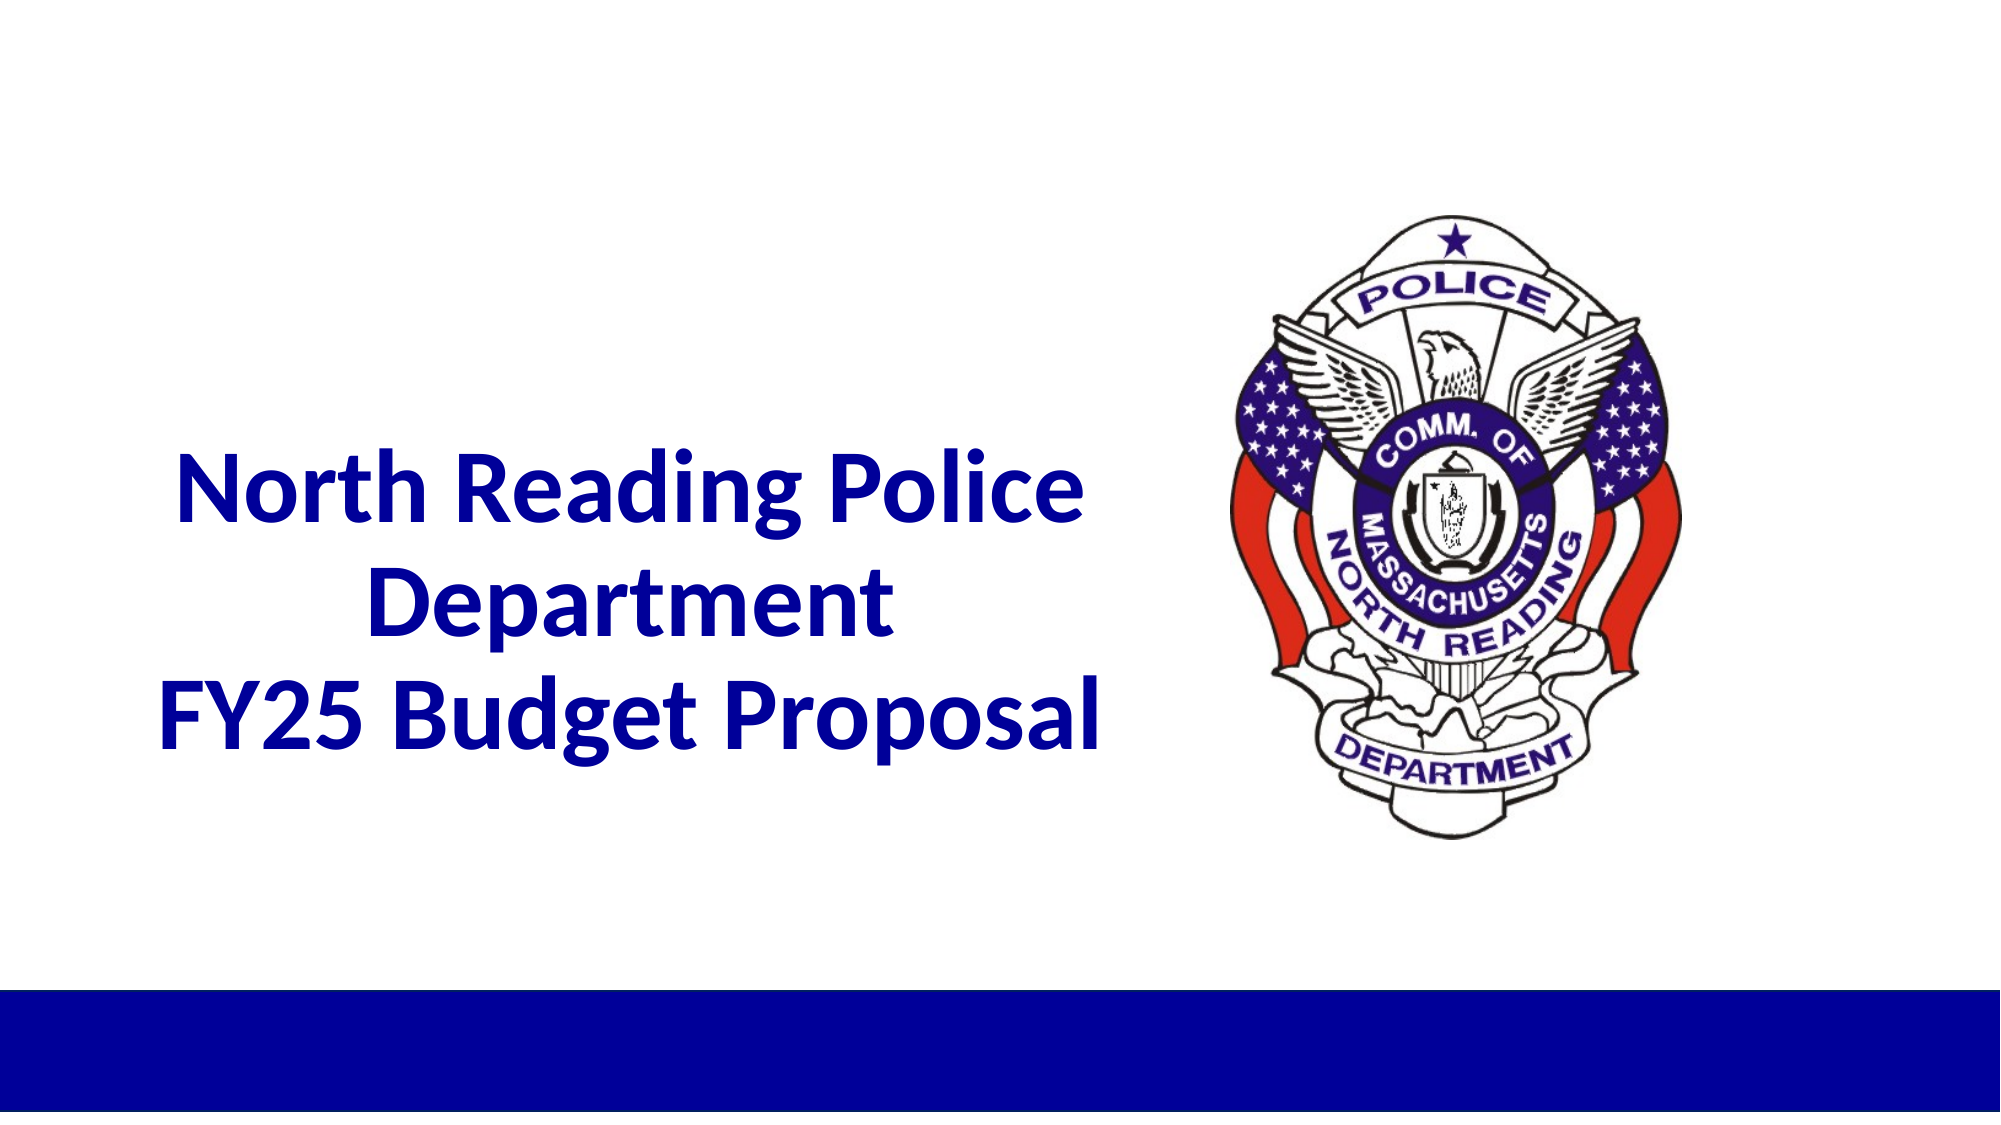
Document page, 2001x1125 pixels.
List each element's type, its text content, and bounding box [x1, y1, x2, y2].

picture [1229, 215, 1682, 840]
text_box [0, 990, 2000, 1112]
title North Reading Police Department FY25 Budget Proposal [142, 388, 1119, 780]
